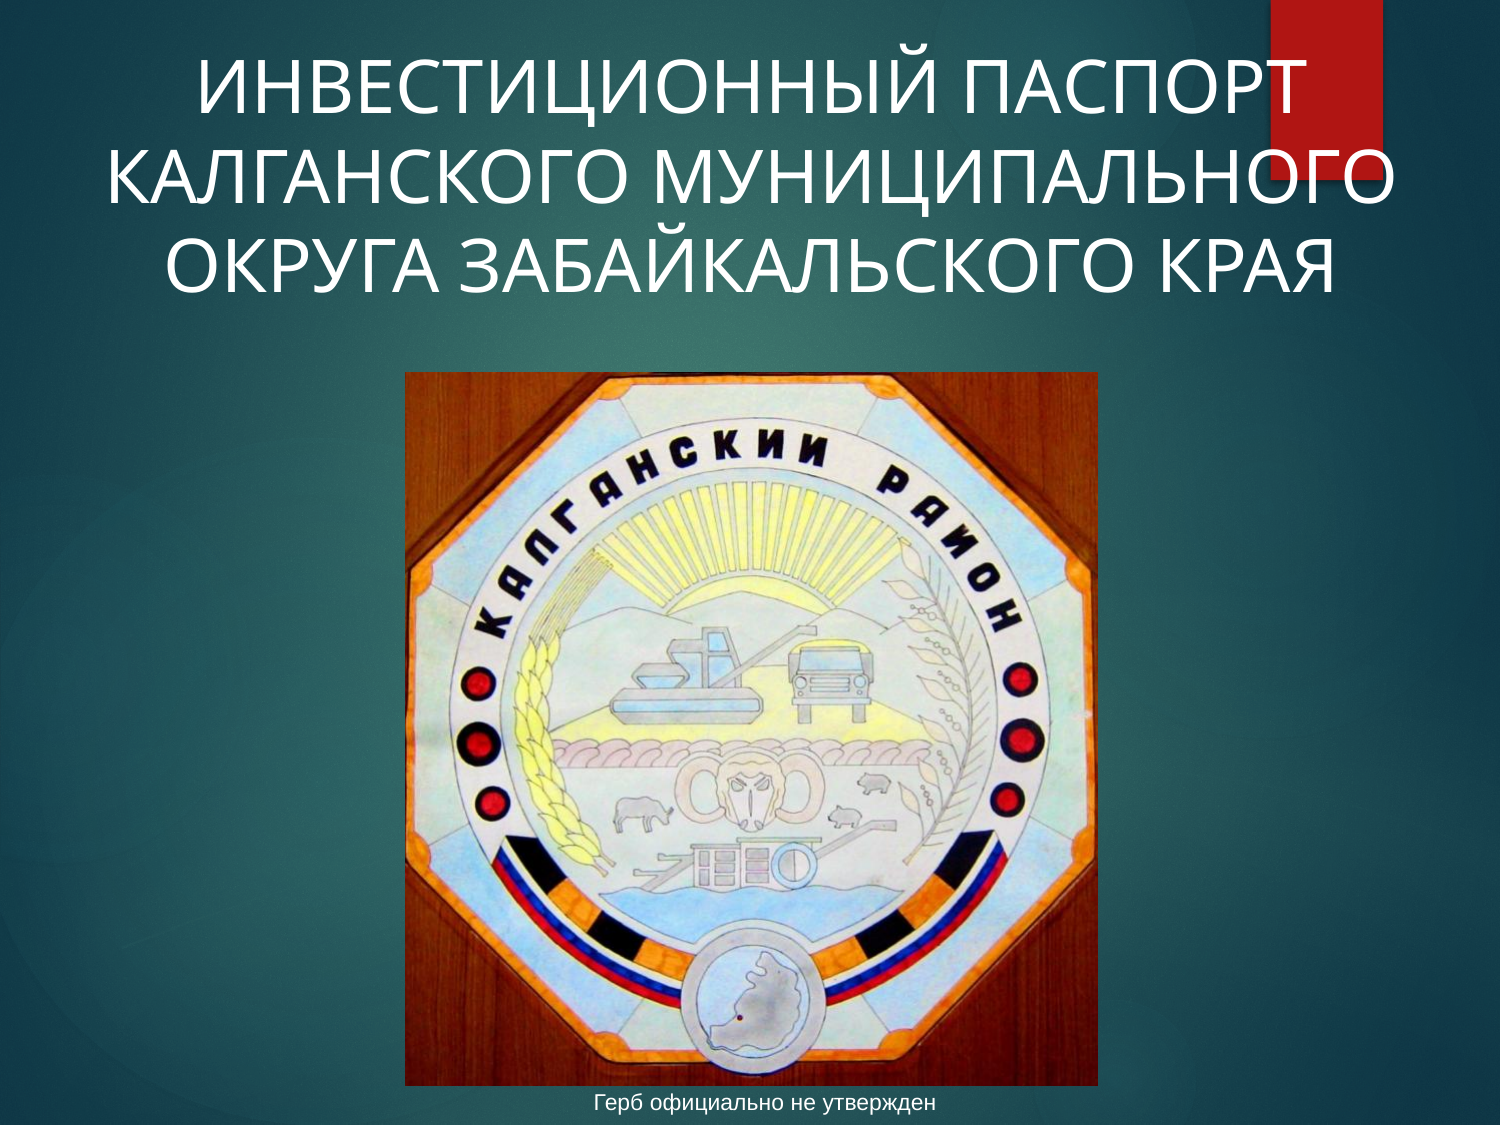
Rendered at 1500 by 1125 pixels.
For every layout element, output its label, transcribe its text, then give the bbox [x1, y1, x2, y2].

picture [405, 372, 1098, 1086]
title ИНВЕСТИЦИОННЫЙ ПАСПОРТ КАЛГАНСКОГО МУНИЦИПАЛЬНОГО ОКРУГА ЗАБАЙКАЛЬСКОГО КРАЯ [70, 30, 1433, 315]
text_box Герб официально не утвержден [431, 1091, 1100, 1122]
